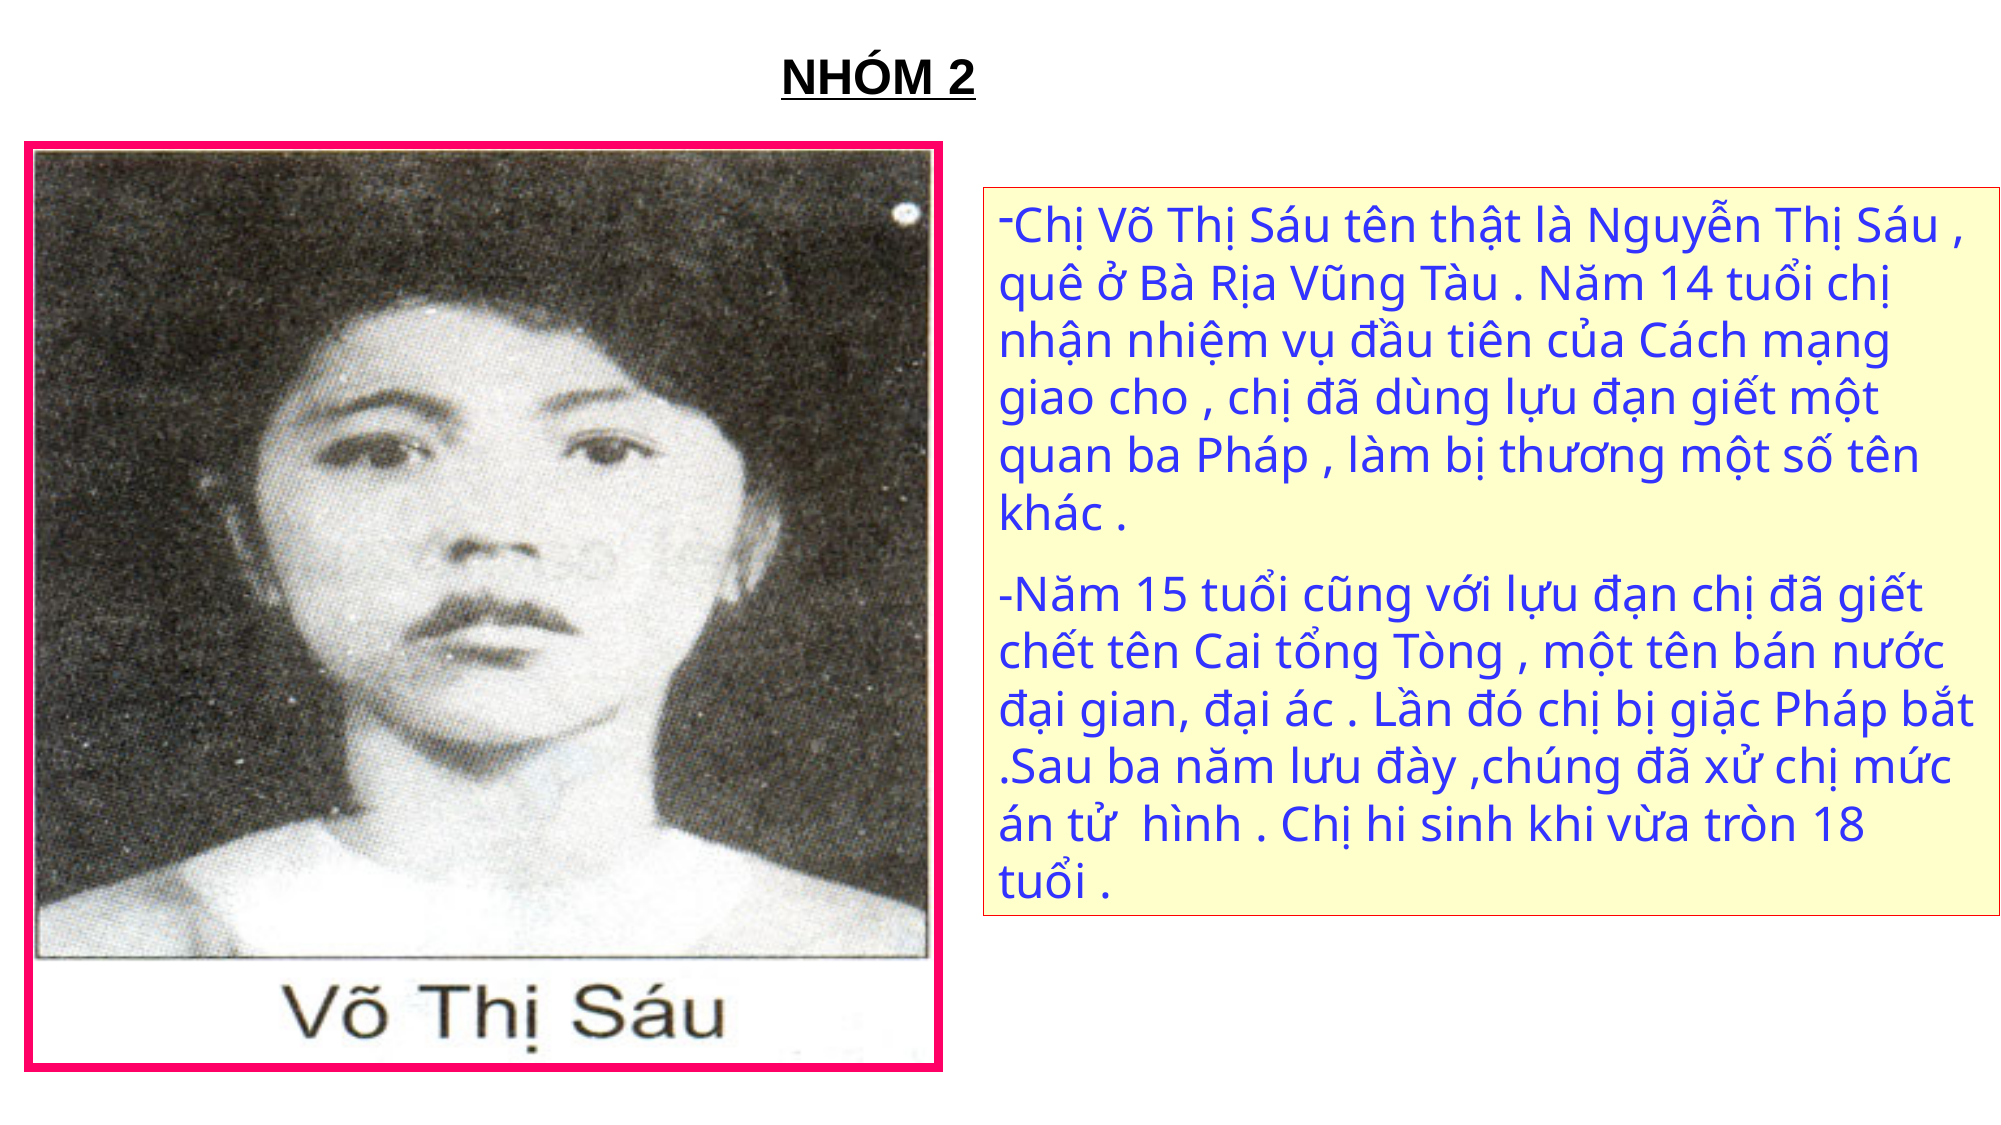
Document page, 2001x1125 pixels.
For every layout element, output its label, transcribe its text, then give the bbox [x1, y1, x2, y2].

text_box NHÓM 2 [766, 37, 1250, 113]
text_box Chị Võ Thị Sáu tên thật là Nguyễn Thị Sáu , quê ở Bà Rịa Vũng Tàu . Năm 14 tuổi chị nhận nhiệm vụ đầu tiên của Cách mạng giao cho , chị đã dùng lựu đạn giết một quan ba Pháp , làm bị thương một số tên khác . -Năm 15 tuổi cũng với lựu đạn chị đã giết chết tên Cai tổng Tòng , một tên bán nước đại gian, đại ác . Lần đó chị bị giặc Pháp bắt .Sau ba năm lưu đày ,chúng đã xử chị mức án tử hình . Chị hi sinh khi vừa tròn 18 tuổi . [983, 187, 2000, 916]
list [33, 149, 934, 1063]
